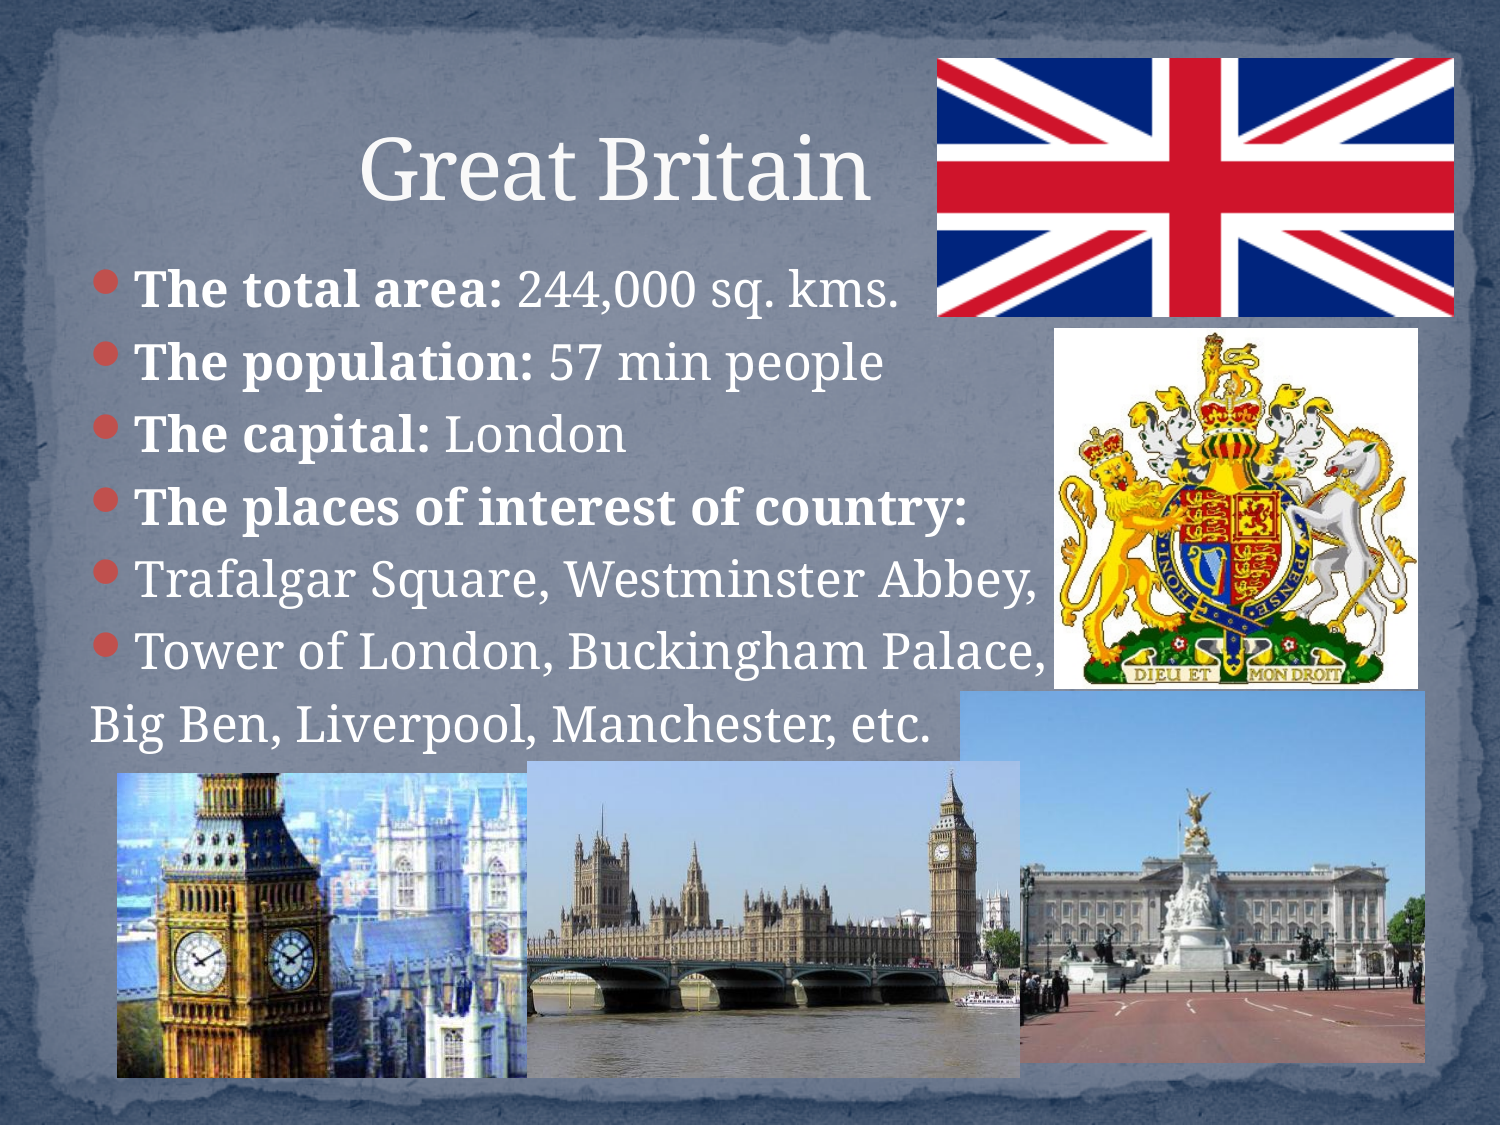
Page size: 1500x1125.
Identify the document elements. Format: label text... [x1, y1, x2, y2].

picture [117, 691, 1425, 1079]
list The total area: 244,000 sq. kms. The population: 57 min people The capital: London The places of interest of country: Trafalgar Square, Westminster Abbey, Tower of London, Buckingham Palace, Big Ben, Liverpool, Manchester, etc. [75, 249, 1045, 1000]
picture [937, 58, 1454, 317]
title Great Britain [74, 24, 985, 225]
picture [1054, 328, 1418, 689]
